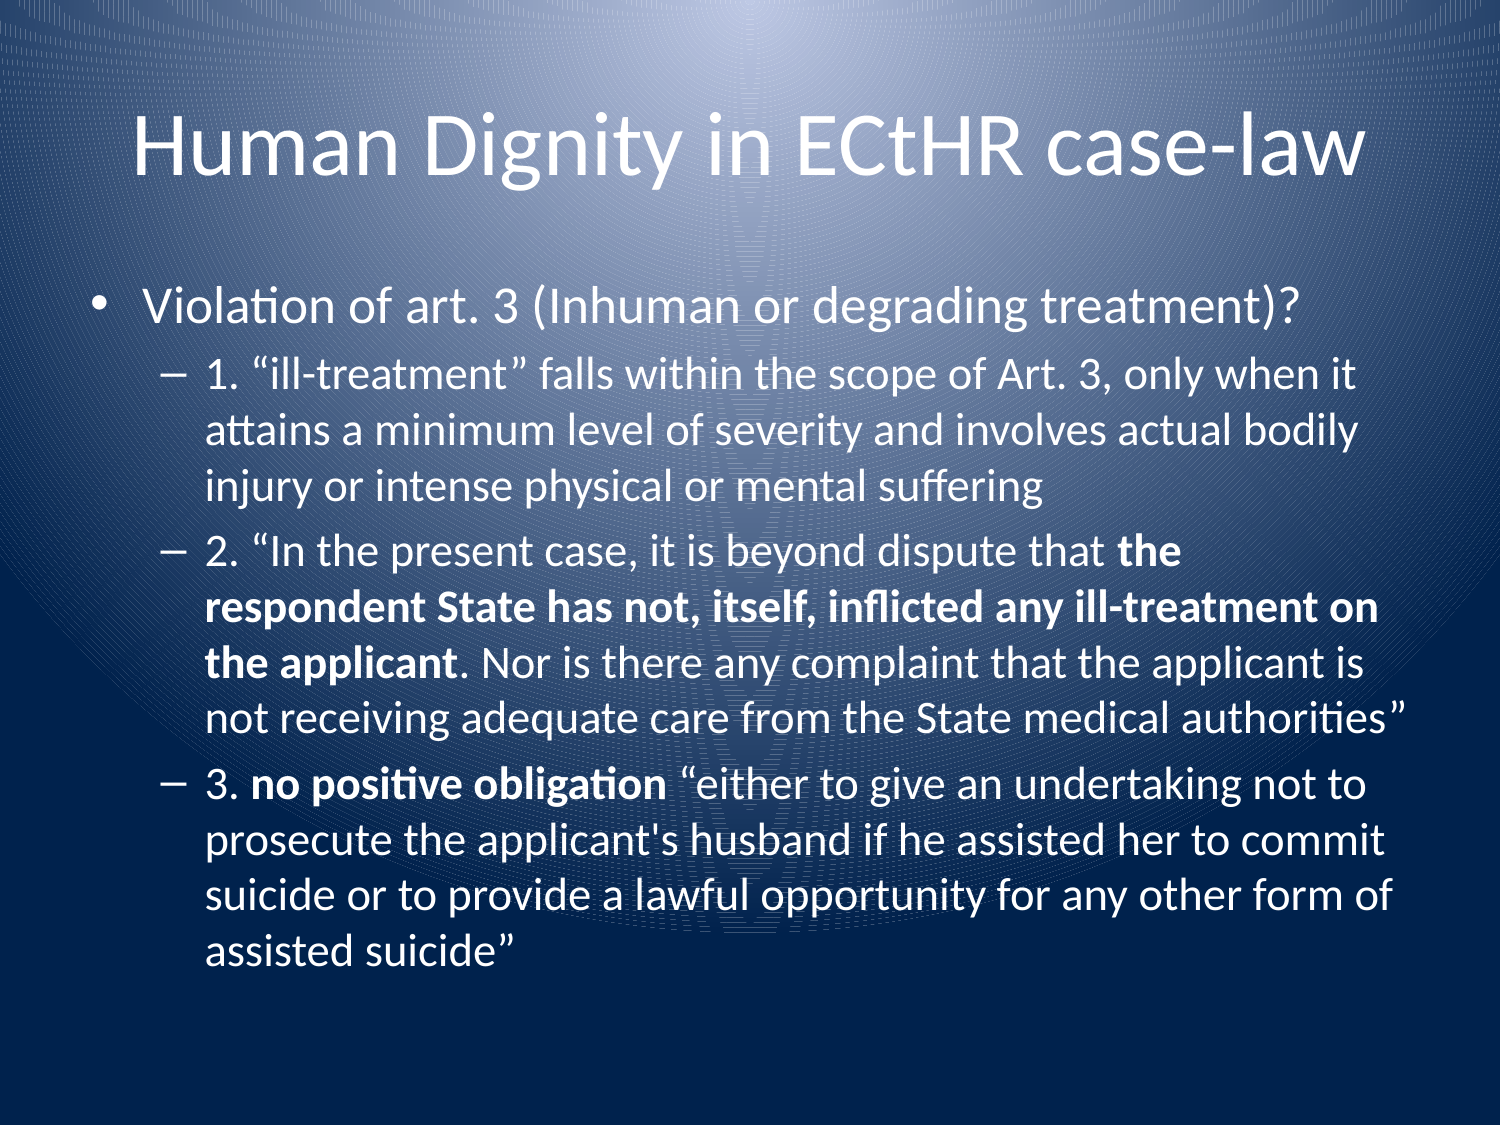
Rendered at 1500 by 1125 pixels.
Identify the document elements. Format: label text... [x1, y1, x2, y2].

list Violation of art. 3 (Inhuman or degrading treatment)? 1. “ill-treatment” falls within the scope of Art. 3, only when it attains a minimum level of severity and involves actual bodily injury or intense physical or mental suffering 2. “In the present case, it is beyond dispute that the respondent State has not, itself, inflicted any ill-treatment on the applicant. Nor is there any complaint that the applicant is not receiving adequate care from the State medical authorities” 3. no positive obligation “either to give an undertaking not to prosecute the applicant's husband if he assisted her to commit suicide or to provide a lawful opportunity for any other form of assisted suicide” [75, 262, 1425, 1005]
title Human Dignity in ECtHR case-law [75, 45, 1425, 233]
